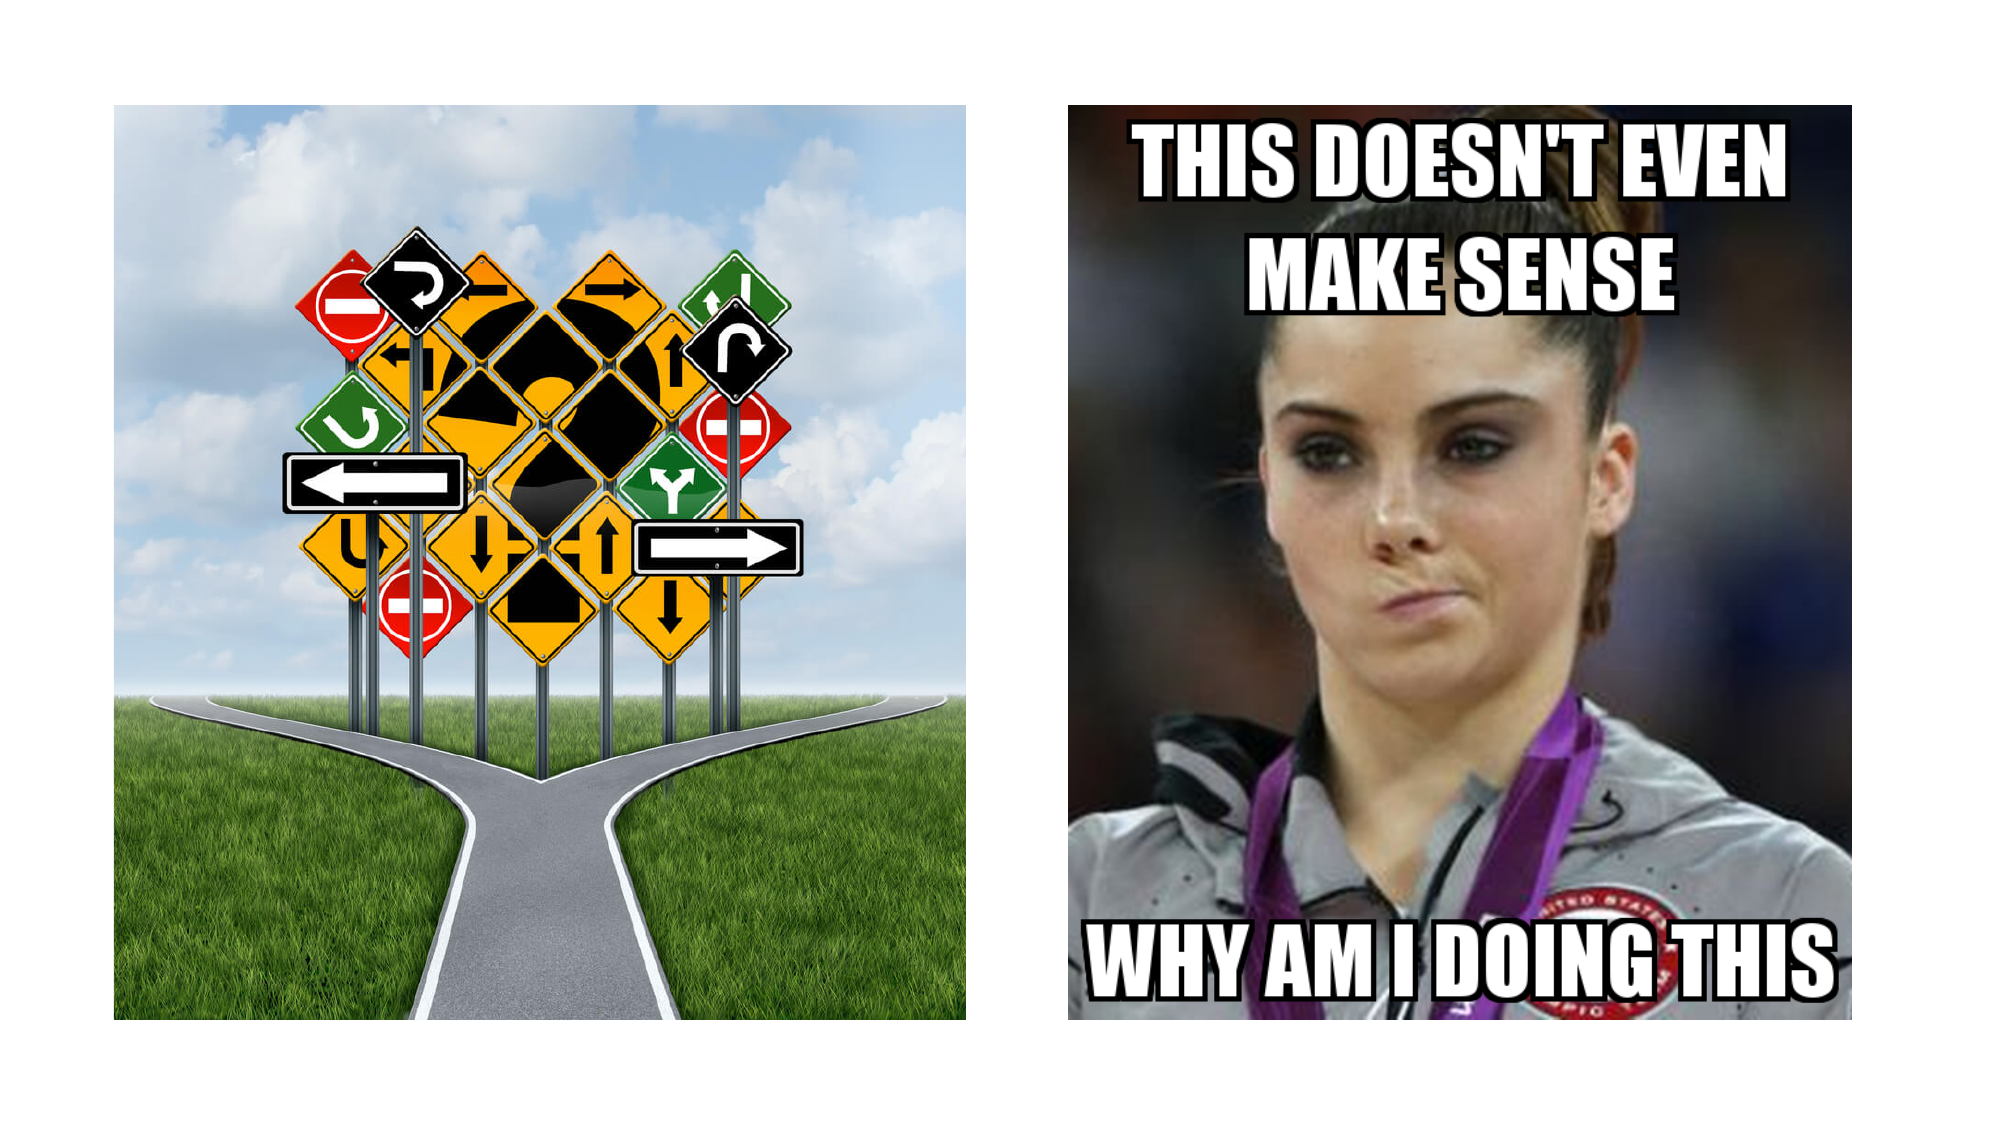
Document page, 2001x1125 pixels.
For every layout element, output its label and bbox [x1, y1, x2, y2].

list [1068, 105, 1852, 1020]
picture [113, 105, 966, 1020]
